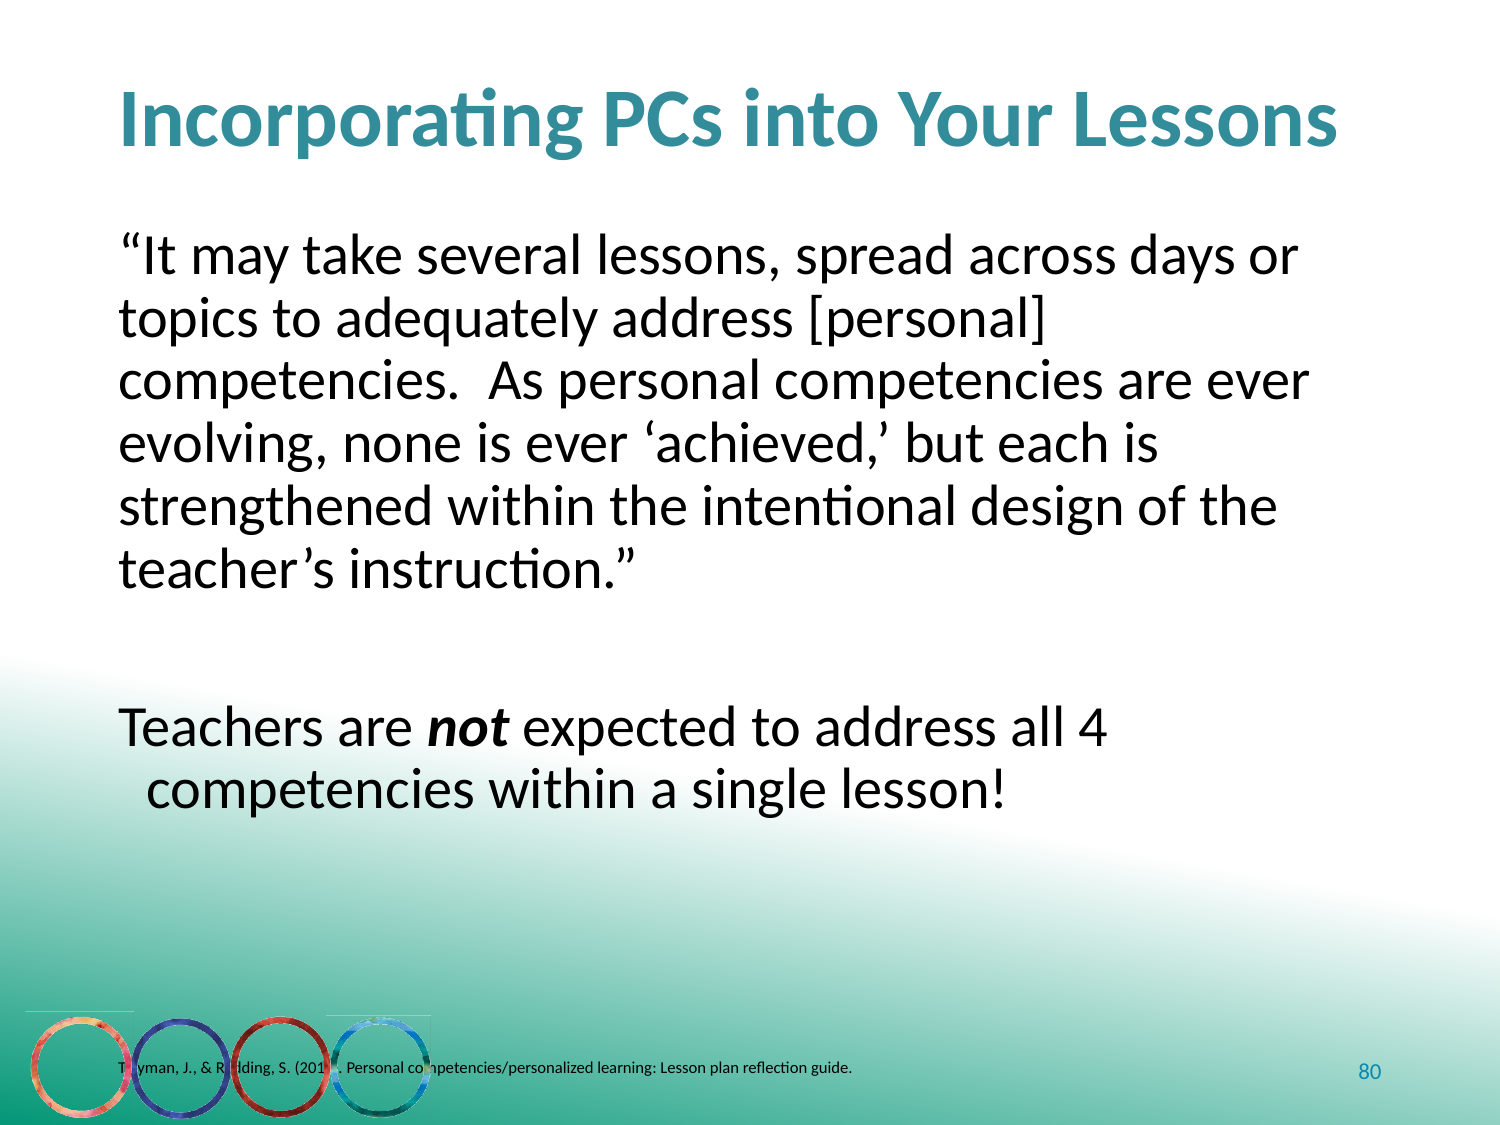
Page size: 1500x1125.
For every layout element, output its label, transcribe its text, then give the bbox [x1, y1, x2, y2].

slide_number 80 [1059, 1042, 1397, 1103]
title Incorporating PCs into Your Lessons [103, 59, 1397, 208]
list “It may take several lessons, spread across days or topics to adequately address [personal] competencies. As personal competencies are ever evolving, none is ever ‘achieved,’ but each is strengthened within the intentional design of the teacher’s instruction.” Teachers are not expected to address all 4 competencies within a single lesson! Twyman, J., & Redding, S. (2015). Personal competencies/personalized learning: Lesson plan reflection guide. [103, 208, 1397, 923]
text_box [29, 1014, 429, 1119]
